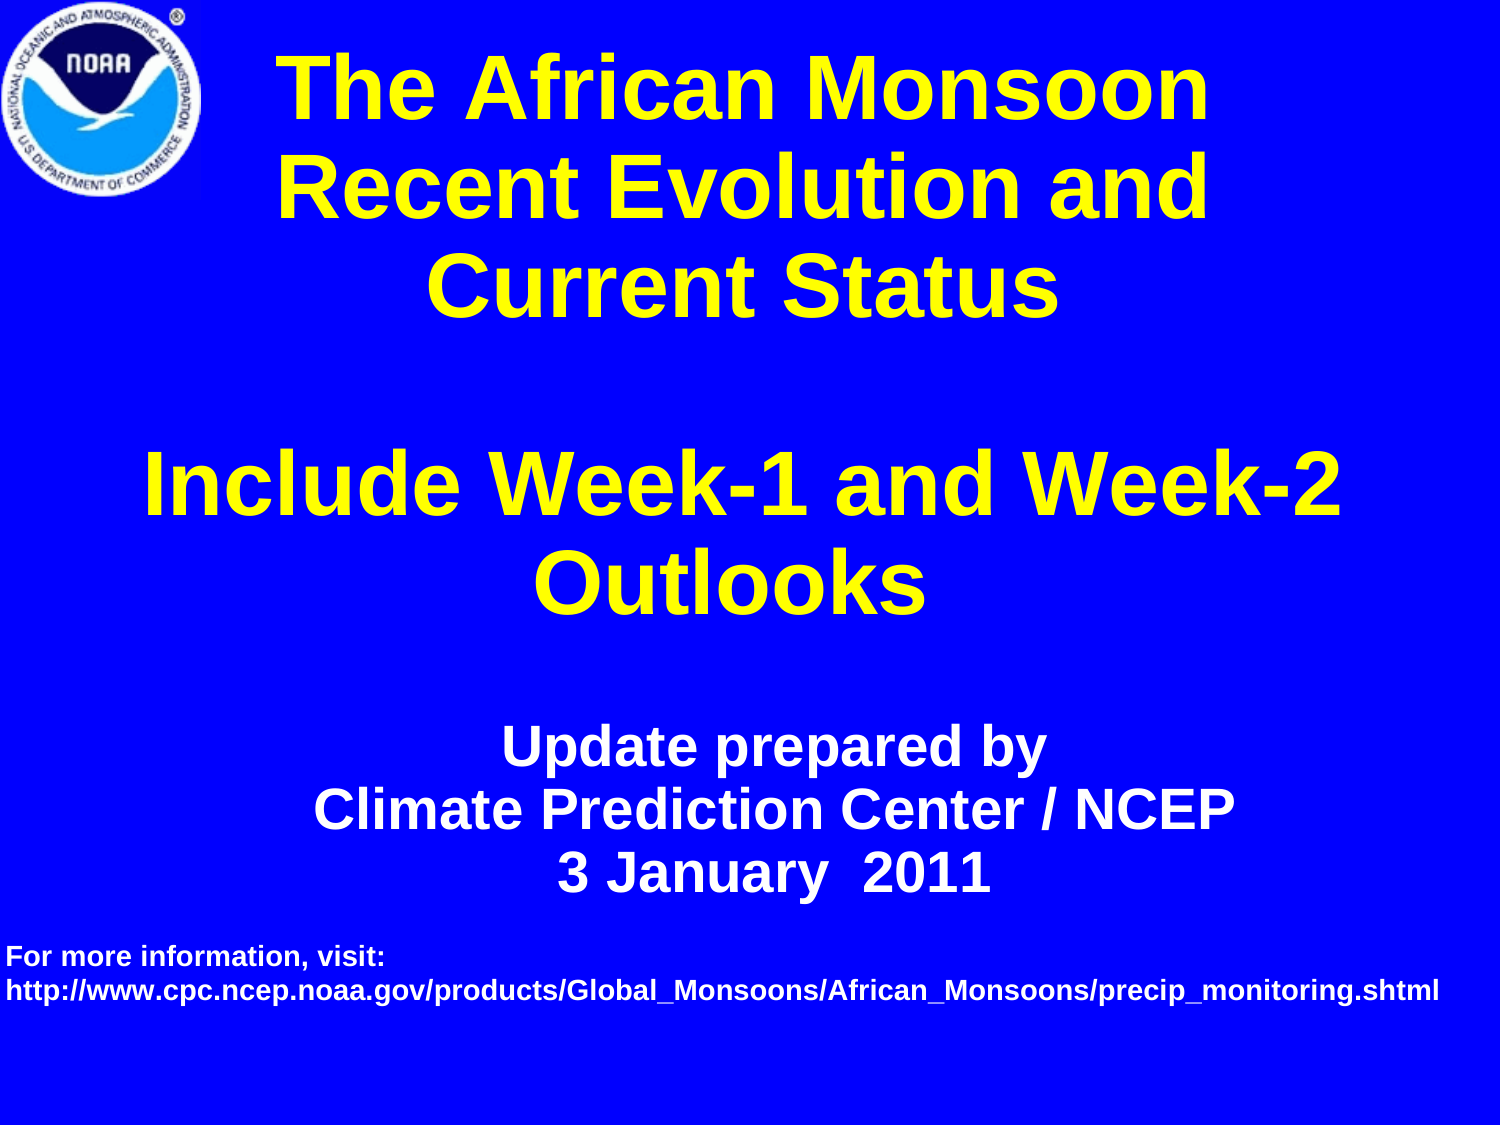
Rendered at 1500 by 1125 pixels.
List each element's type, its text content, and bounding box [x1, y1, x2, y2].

text_box Update prepared by Climate Prediction Center / NCEP 3 January 2011 [275, 708, 1275, 913]
text_box For more information, visit: http://www.cpc.ncep.noaa.gov/products/Global_Monsoons/African_Monsoons/precip_monitoring.shtml [0, 929, 1457, 1015]
picture [0, 0, 200, 200]
title The African Monsoon Recent Evolution and Current Status Include Week-1 and Week-2 Outlooks [112, 37, 1375, 638]
